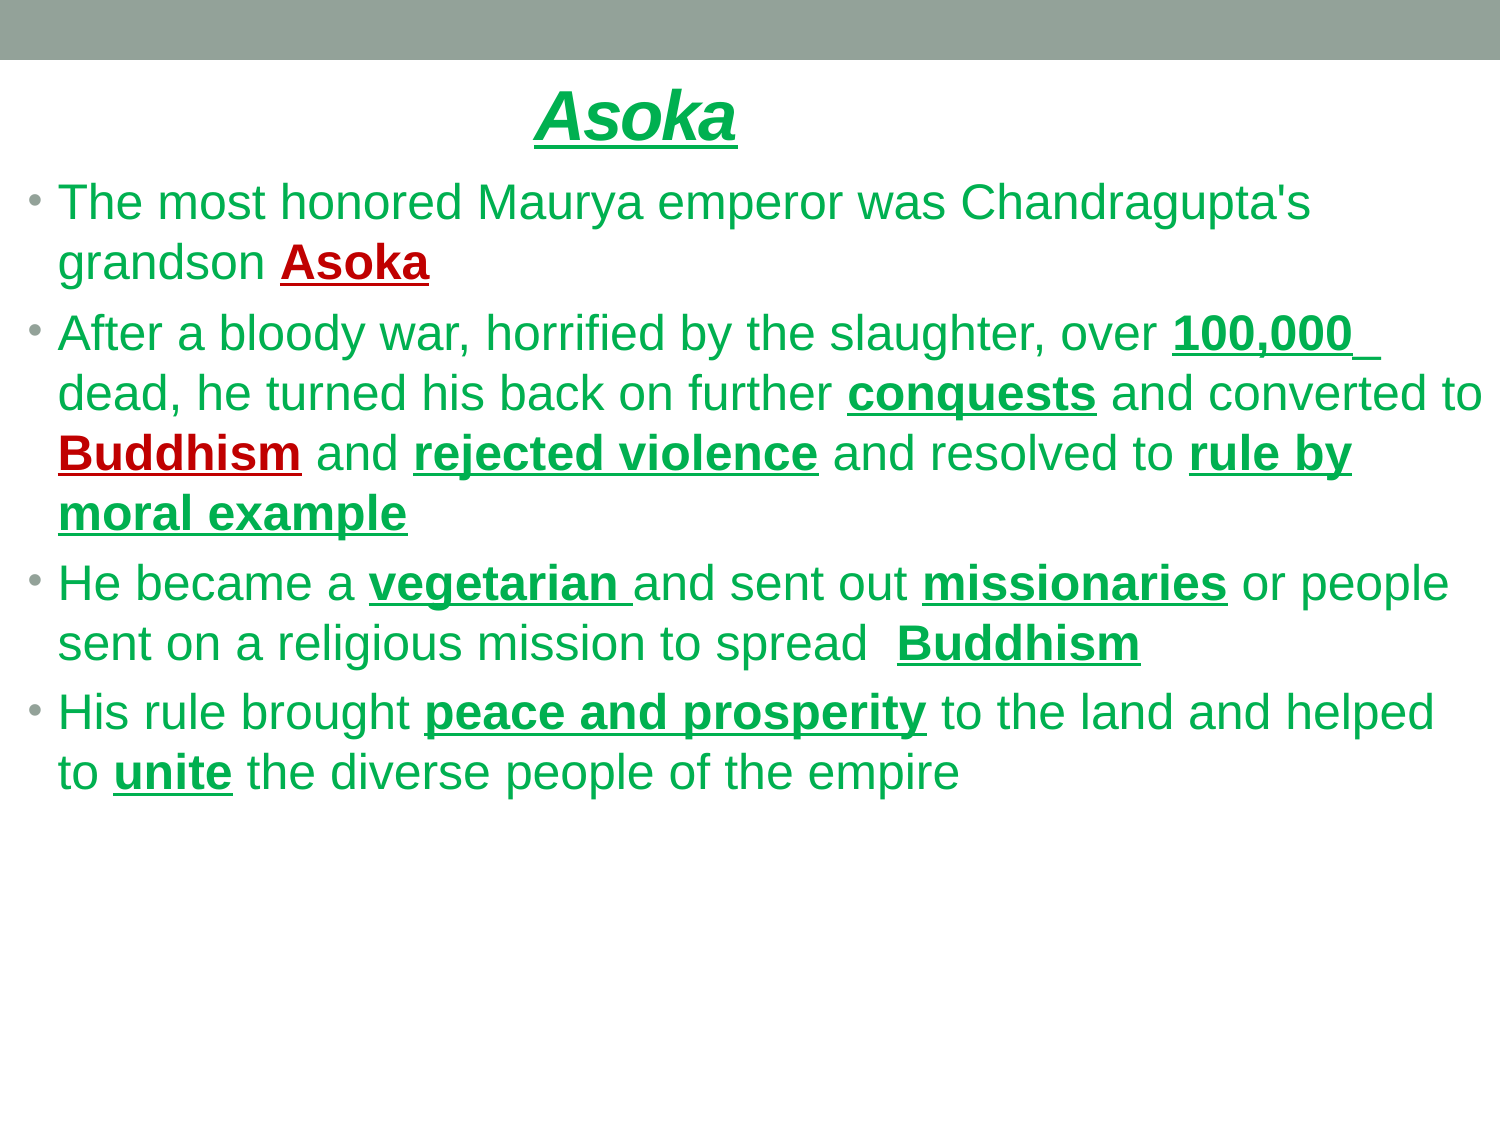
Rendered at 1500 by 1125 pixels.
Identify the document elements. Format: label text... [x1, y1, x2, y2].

title Asoka [75, 62, 1425, 162]
list The most honored Maurya emperor was Chandragupta's grandson Asoka After a bloody war, horrified by the slaughter, over 100,000_ dead, he turned his back on further conquests and converted to Buddhism and rejected violence and resolved to rule by moral example He became a vegetarian and sent out missionaries or people sent on a religious mission to spread Buddhism His rule brought peace and prosperity to the land and helped to unite the diverse people of the empire [12, 162, 1500, 1113]
